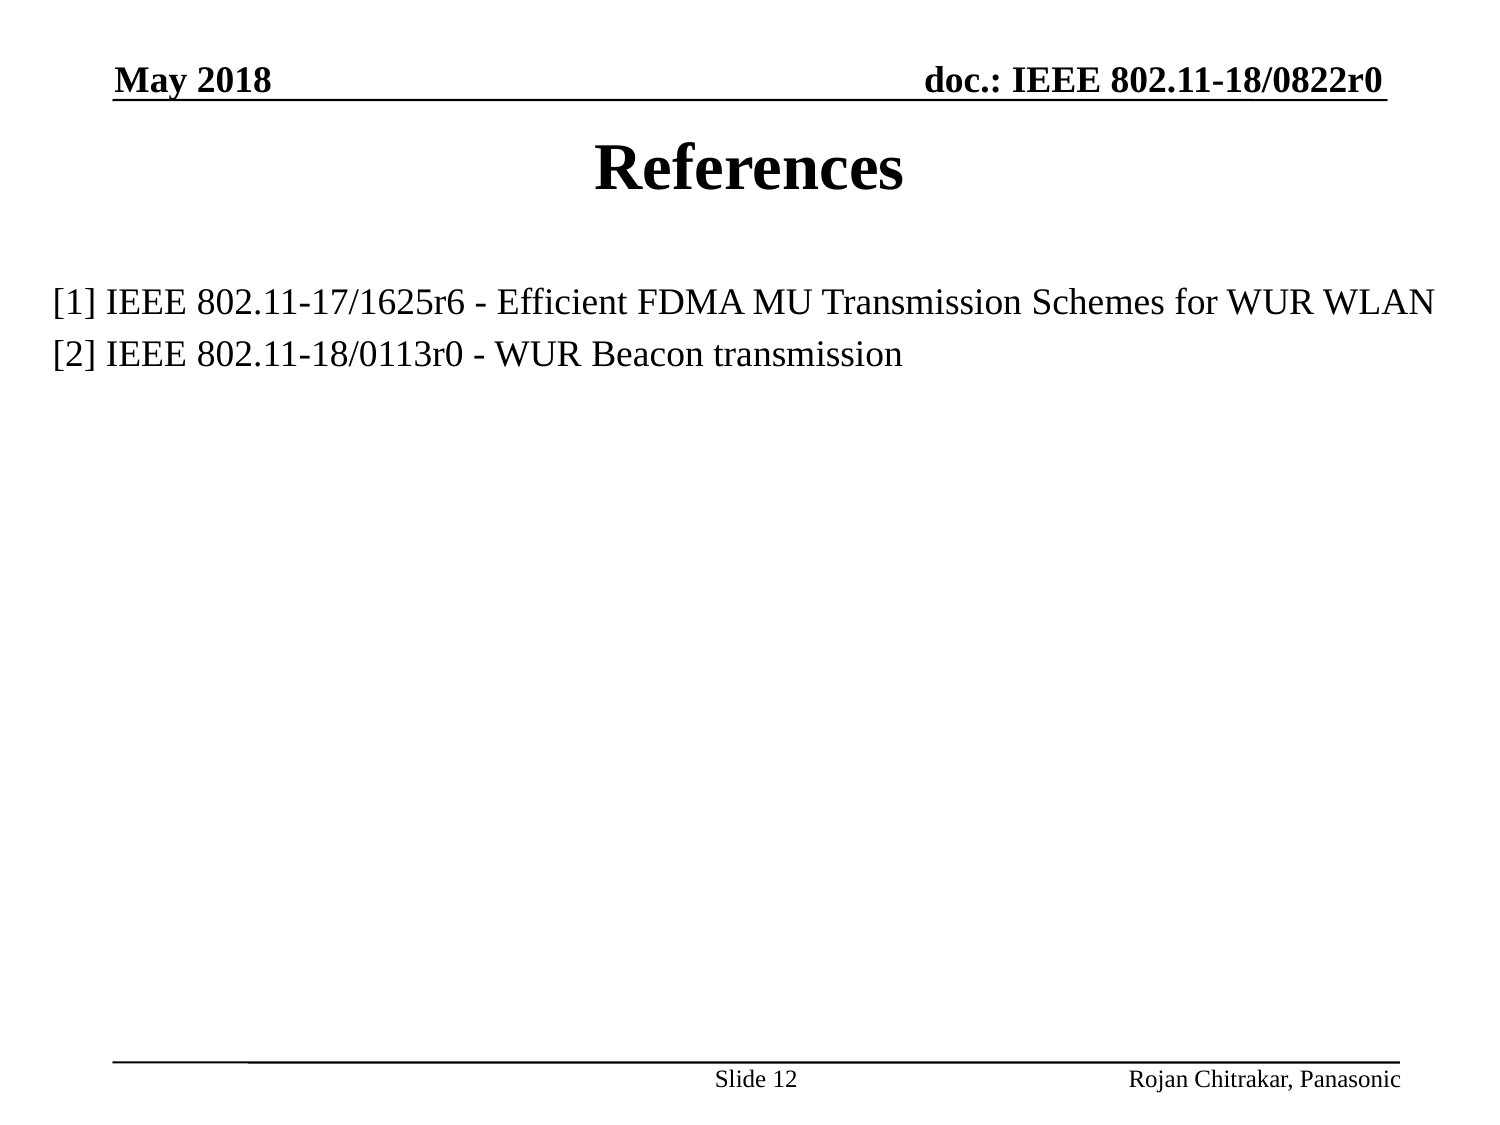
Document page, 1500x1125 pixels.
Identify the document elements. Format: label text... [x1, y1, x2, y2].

slide_number Slide 12 [712, 1062, 800, 1093]
footer Rojan Chitrakar, Panasonic [1009, 1062, 1402, 1093]
title References [112, 112, 1388, 213]
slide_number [114, 54, 425, 100]
list [1] IEEE 802.11-17/1625r6 - Efficient FDMA MU Transmission Schemes for WUR WLAN [2] IEEE 802.11-18/0113r0 - WUR Beacon transmission [37, 269, 1463, 875]
